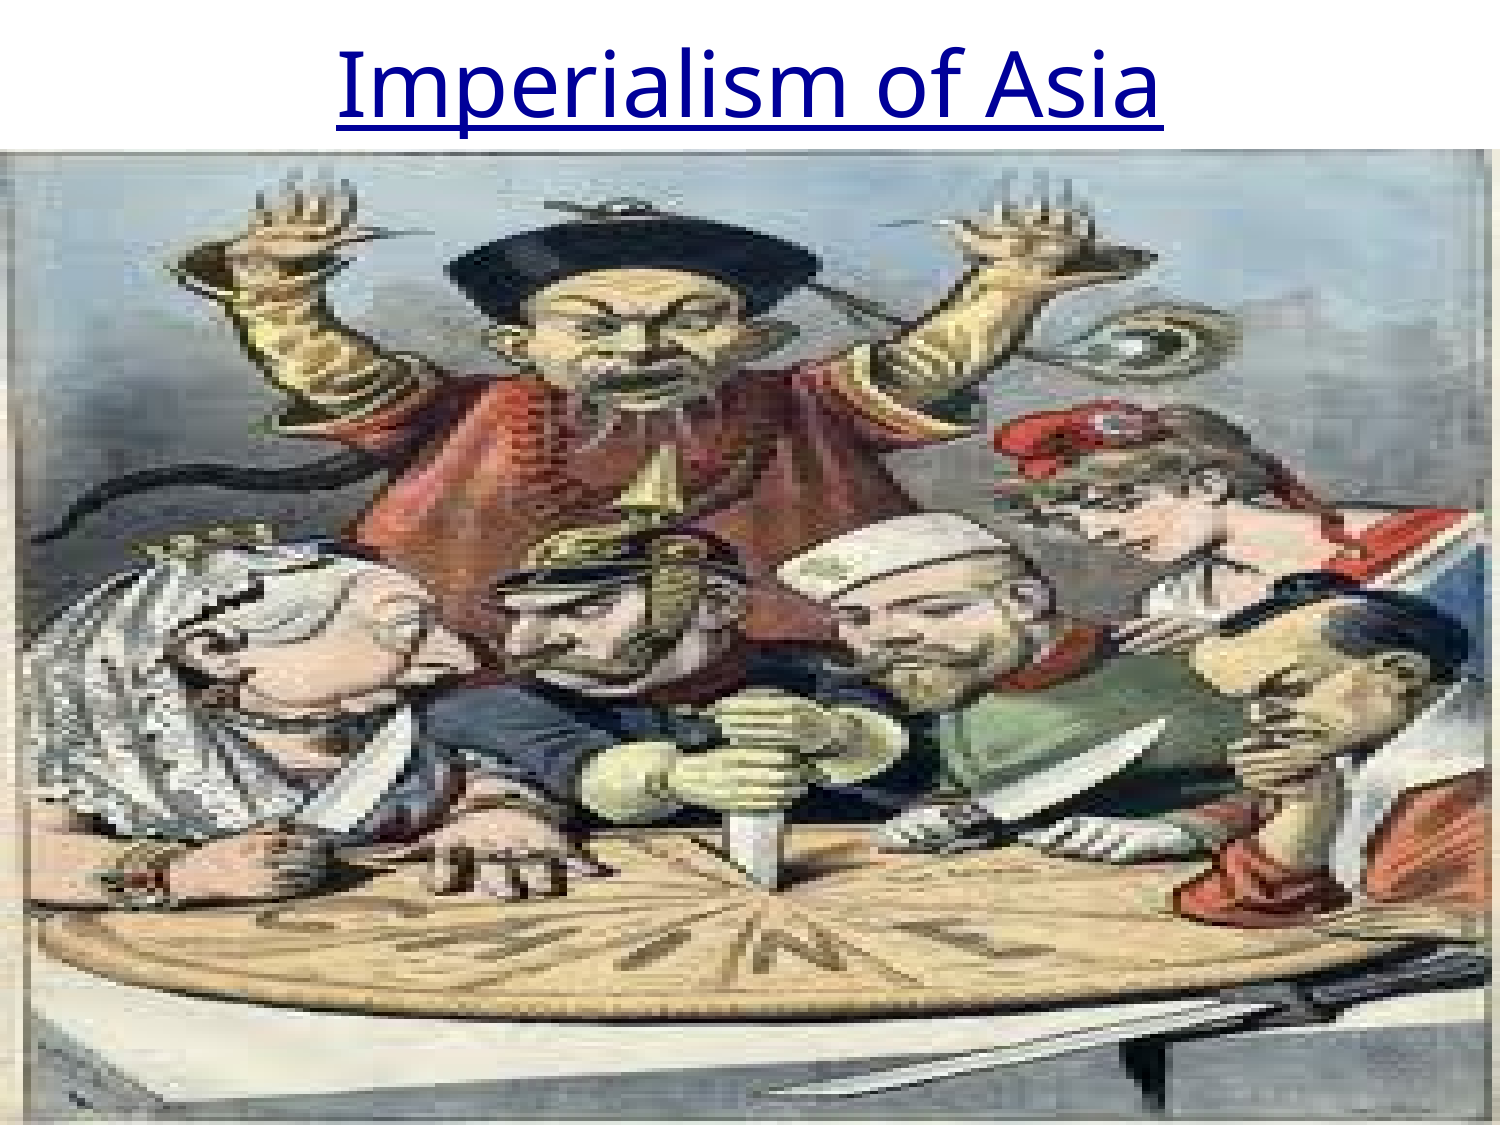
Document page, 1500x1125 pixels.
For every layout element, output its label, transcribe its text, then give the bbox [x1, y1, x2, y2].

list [0, 149, 1500, 1125]
title Imperialism of Asia [75, 0, 1425, 148]
